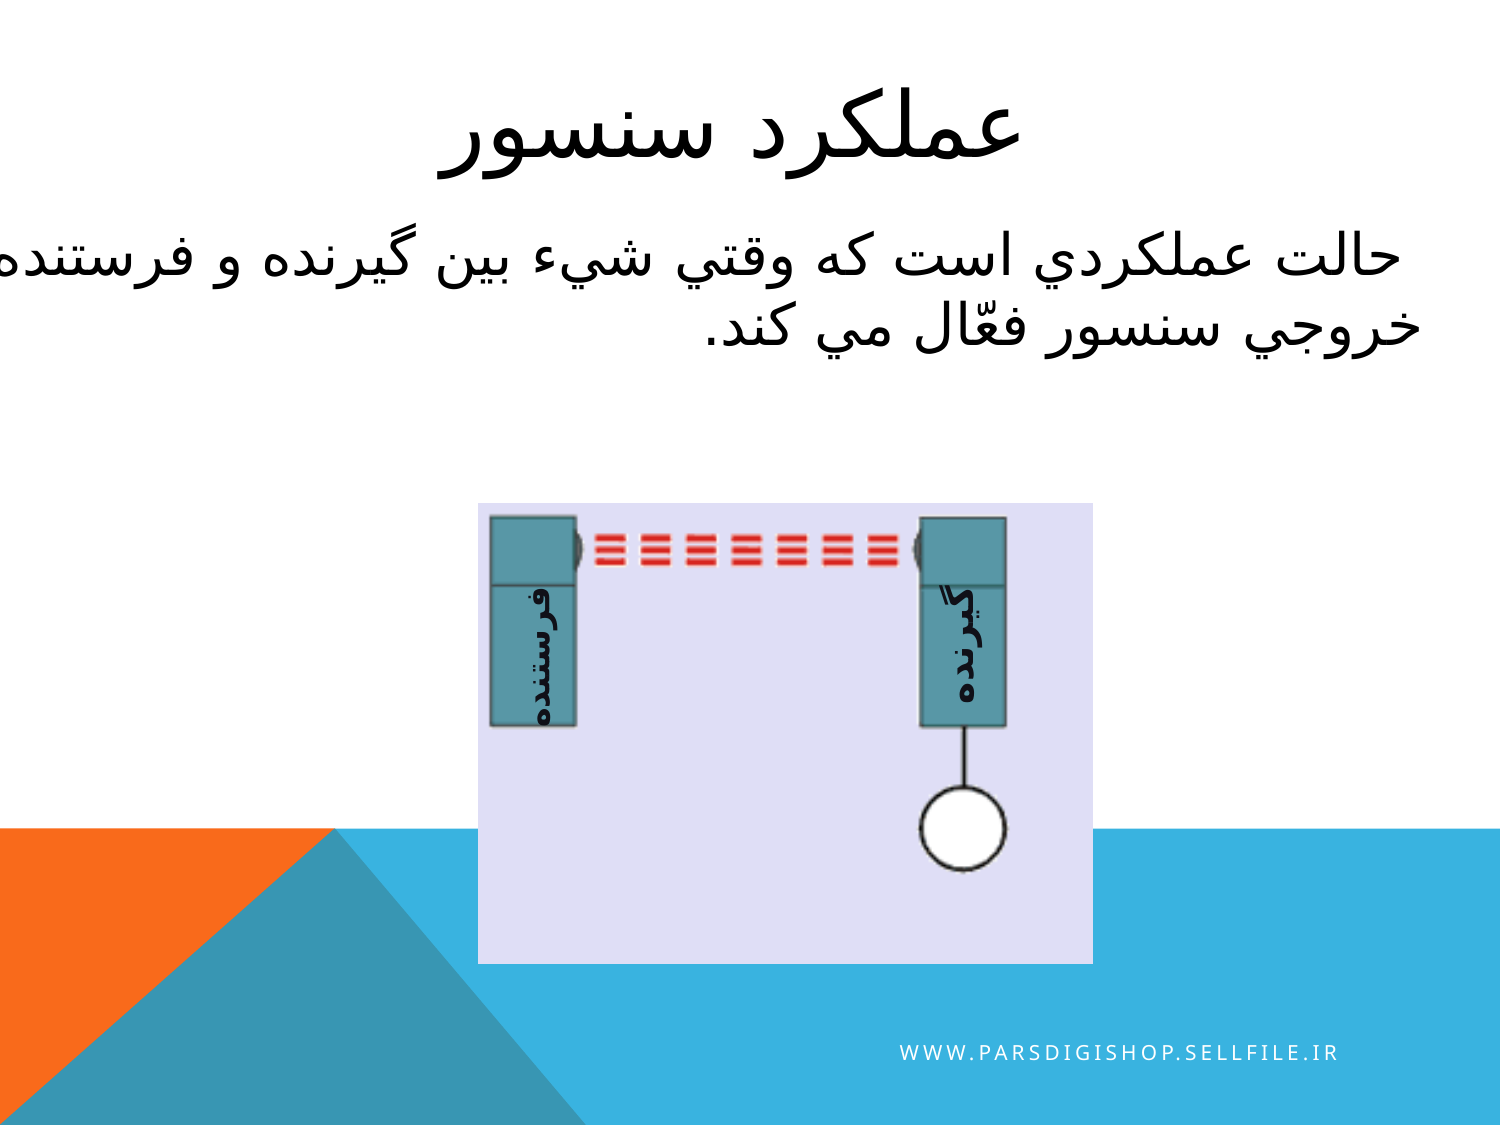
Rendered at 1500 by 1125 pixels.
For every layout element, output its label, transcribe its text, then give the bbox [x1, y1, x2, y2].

text_box حالت عملكردي است كه وقتي شيء بين گيرنده و فرستنده قرار گيرد خروجي سنسور فعّال مي كند. [246, 199, 1439, 375]
footer www.parsdigishop.sellfile.ir [577, 1031, 1352, 1076]
text_box عملکرد سنسور [0, 58, 1500, 184]
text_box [478, 503, 1093, 965]
